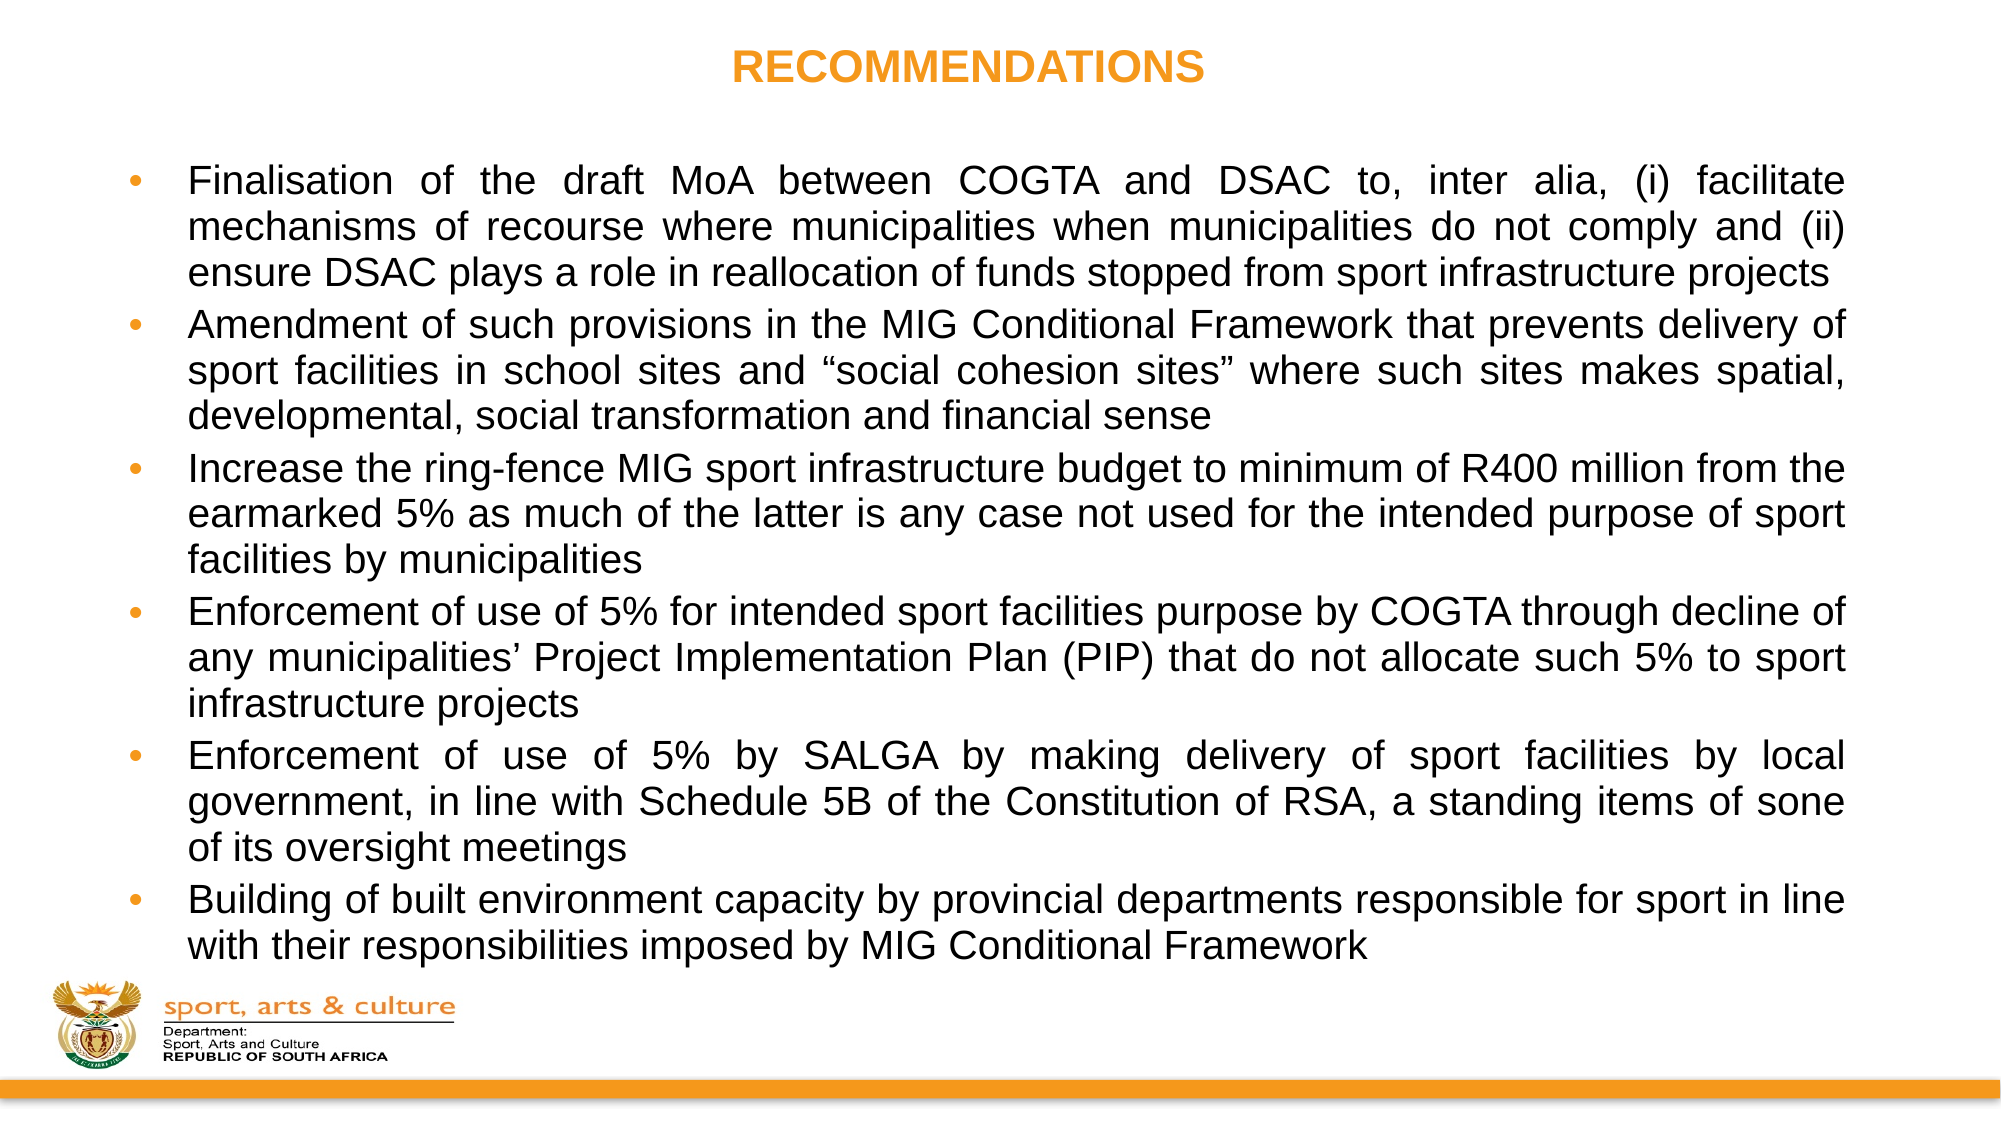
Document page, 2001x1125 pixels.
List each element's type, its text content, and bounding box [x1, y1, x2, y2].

title RECOMMENDATIONS [300, 33, 1650, 106]
list Finalisation of the draft MoA between COGTA and DSAC to, inter alia, (i) facilitate mechanisms of recourse where municipalities when municipalities do not comply and (ii) ensure DSAC plays a role in reallocation of funds stopped from sport infrastructure projects Amendment of such provisions in the MIG Conditional Framework that prevents delivery of sport facilities in school sites and “social cohesion sites” where such sites makes spatial, developmental, social transformation and financial sense Increase the ring-fence MIG sport infrastructure budget to minimum of R400 million from the earmarked 5% as much of the latter is any case not used for the intended purpose of sport facilities by municipalities Enforcement of use of 5% for intended sport facilities purpose by COGTA through decline of any municipalities’ Project Implementation Plan (PIP) that do not allocate such 5% to sport infrastructure projects Enforcement of use of 5% by SALGA by making delivery of sport facilities by local government, in line with Schedule 5B of the Constitution of RSA, a standing items of sone of its oversight meetings Building of built environment capacity by provincial departments responsible for sport in line with their responsibilities imposed by MIG Conditional Framework [93, 149, 1863, 993]
picture [25, 959, 481, 1079]
